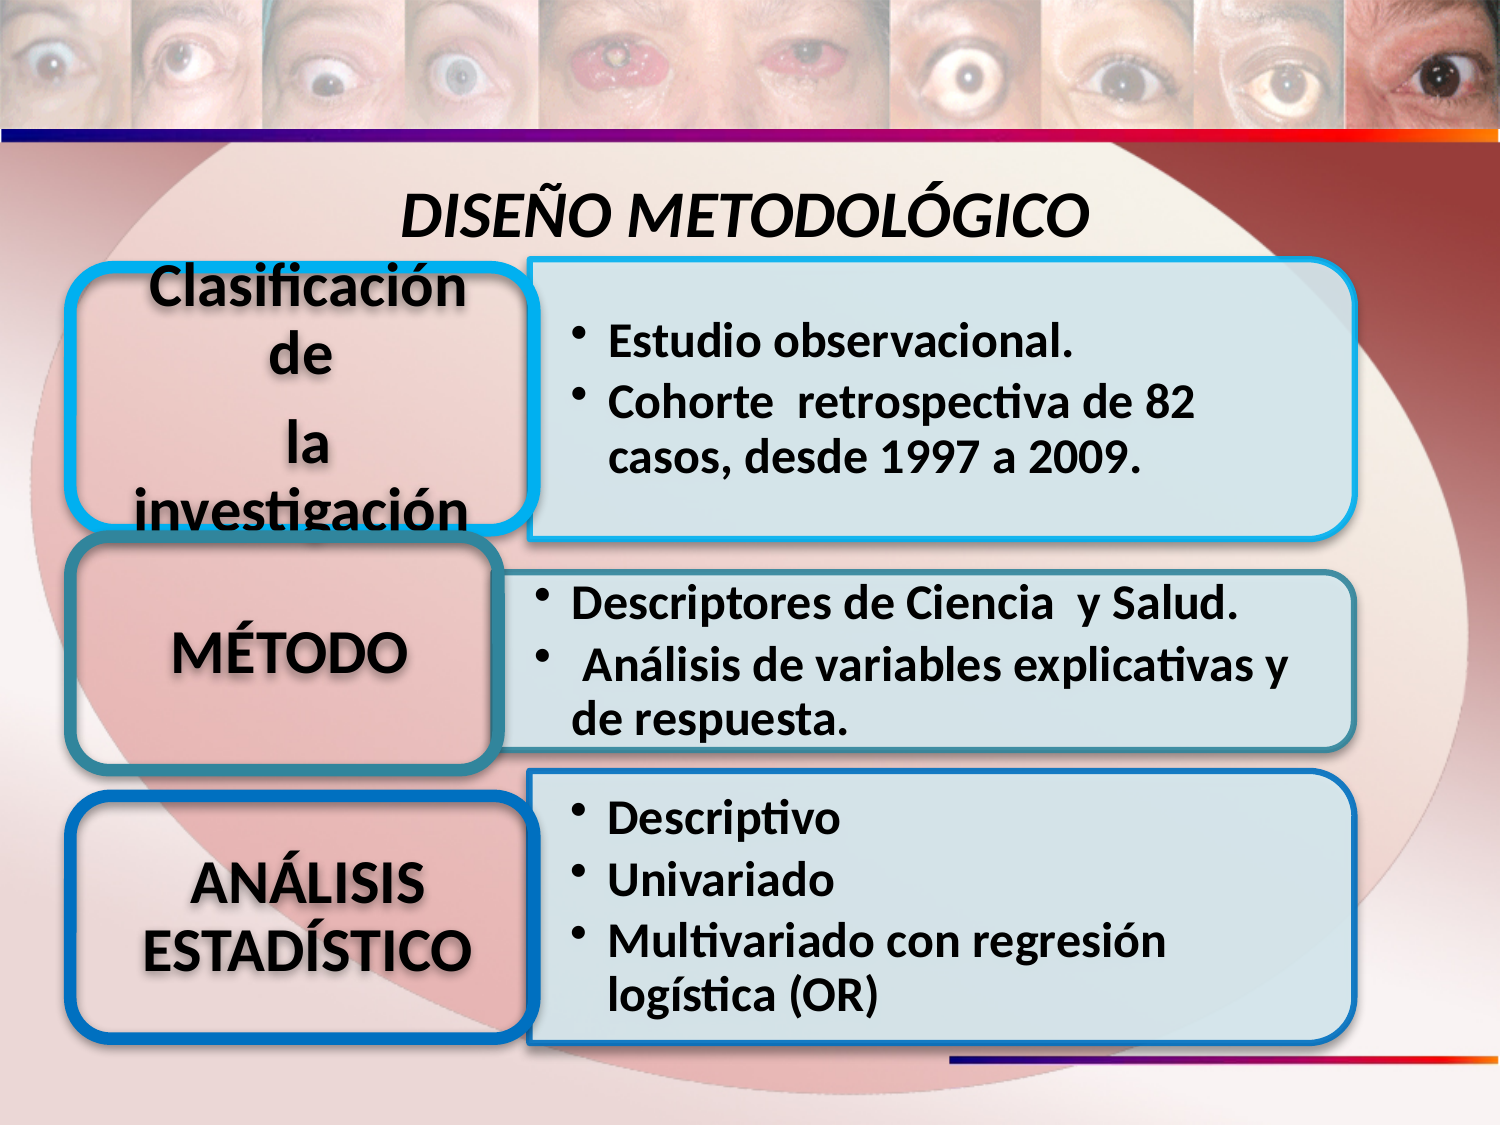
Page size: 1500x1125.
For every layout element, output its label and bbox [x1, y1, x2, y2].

list [70, 222, 1360, 1044]
picture [0, 0, 1500, 1125]
